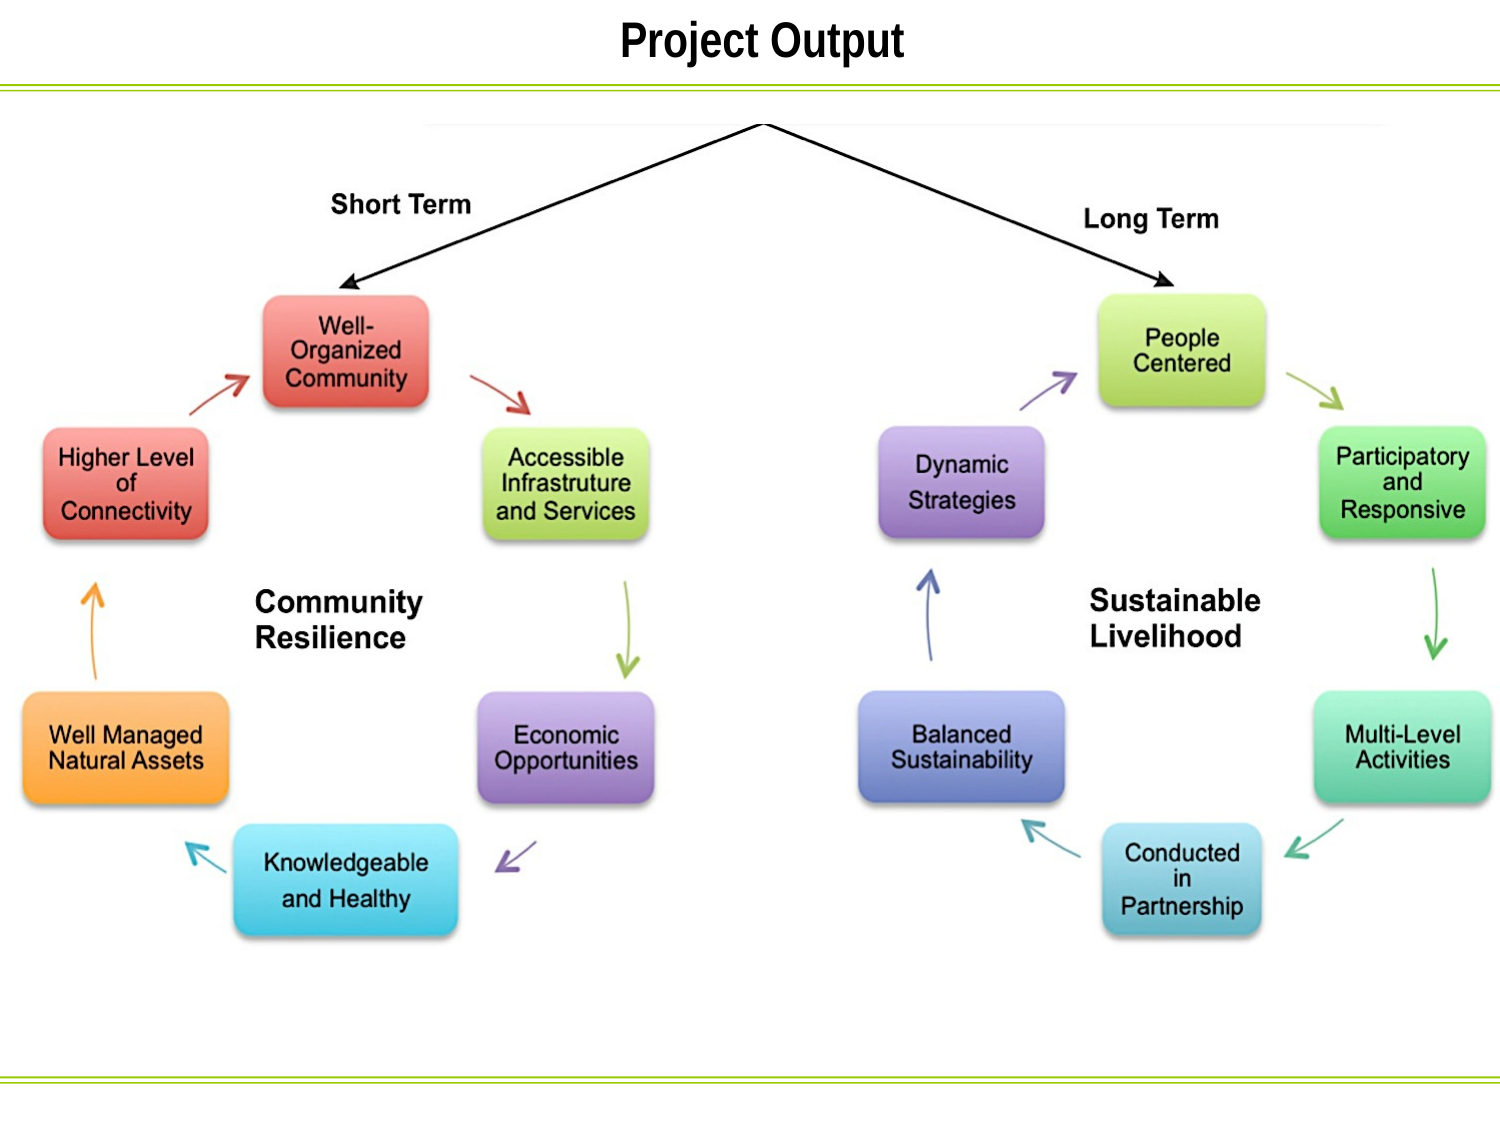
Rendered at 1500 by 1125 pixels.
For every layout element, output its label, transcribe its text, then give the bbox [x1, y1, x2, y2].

text_box Project Output [162, 0, 1363, 75]
picture [13, 124, 1500, 951]
